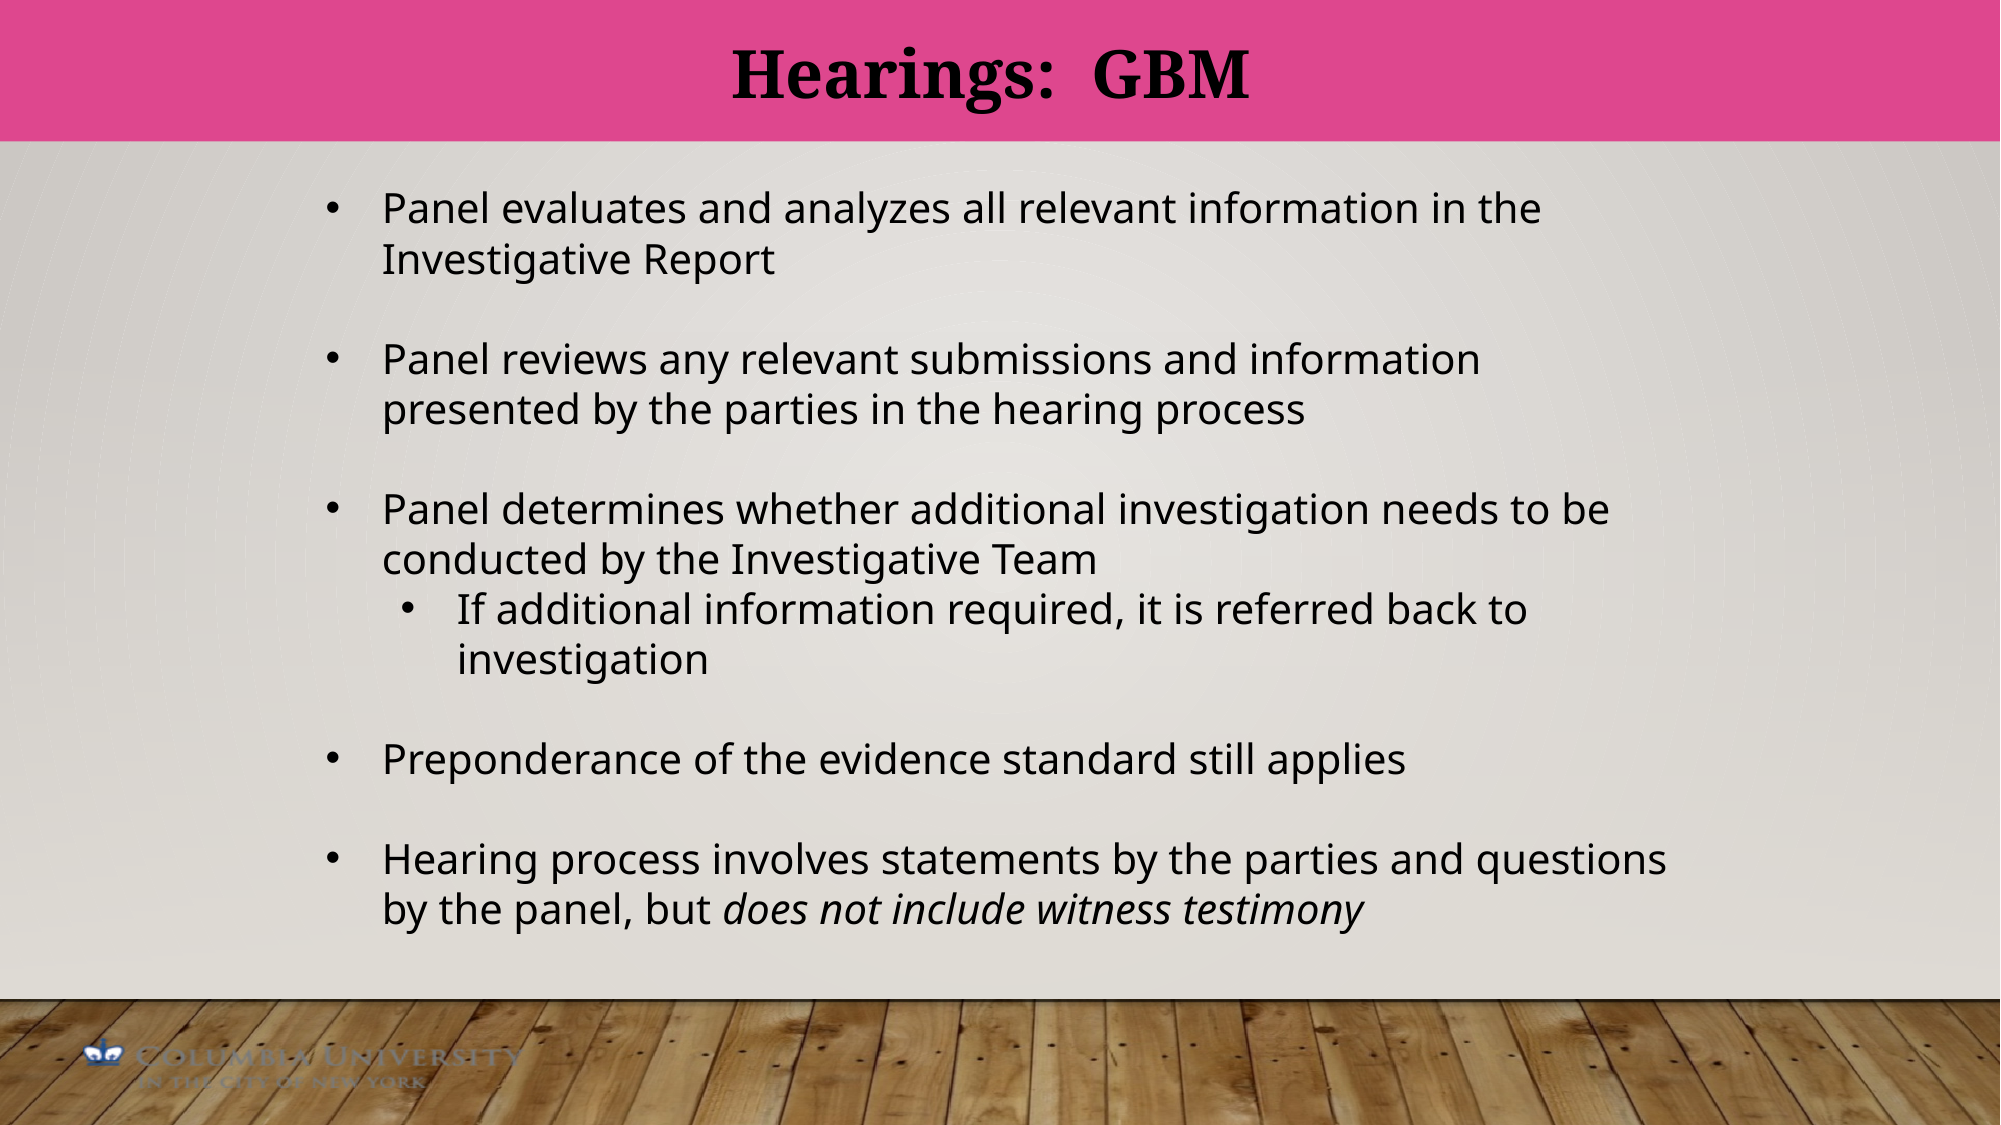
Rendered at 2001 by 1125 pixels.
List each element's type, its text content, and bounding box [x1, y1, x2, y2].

text_box Panel evaluates and analyzes all relevant information in the Investigative Report Panel reviews any relevant submissions and information presented by the parties in the hearing process Panel determines whether additional investigation needs to be conducted by the Investigative Team If additional information required, it is referred back to investigation Preponderance of the evidence standard still applies Hearing process involves statements by the parties and questions by the panel, but does not include witness testimony [310, 174, 1700, 980]
text_box Hearings: GBM [0, 24, 1983, 120]
picture [0, 999, 2000, 1125]
